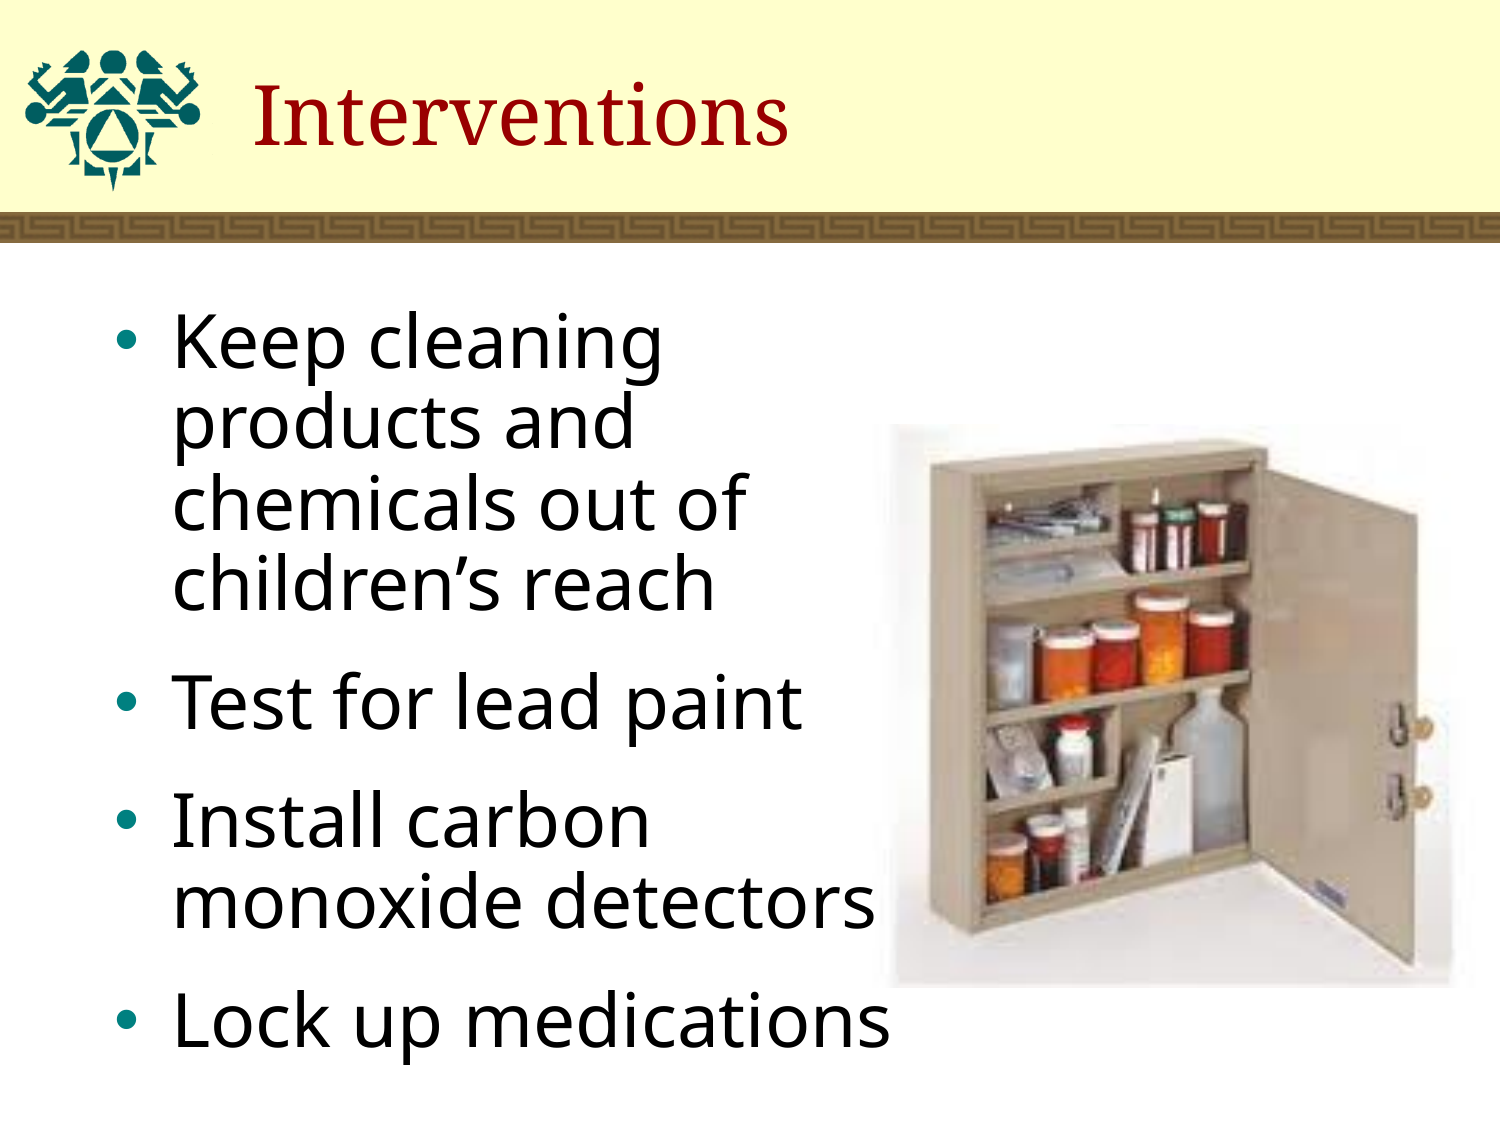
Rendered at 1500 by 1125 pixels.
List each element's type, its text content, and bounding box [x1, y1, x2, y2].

picture [12, 37, 213, 206]
title Interventions [237, 0, 1500, 226]
picture [0, 212, 1500, 243]
picture [799, 424, 1500, 988]
list Keep cleaning products and chemicals out of children’s reach Test for lead paint Install carbon monoxide detectors Lock up medications [99, 295, 975, 1038]
